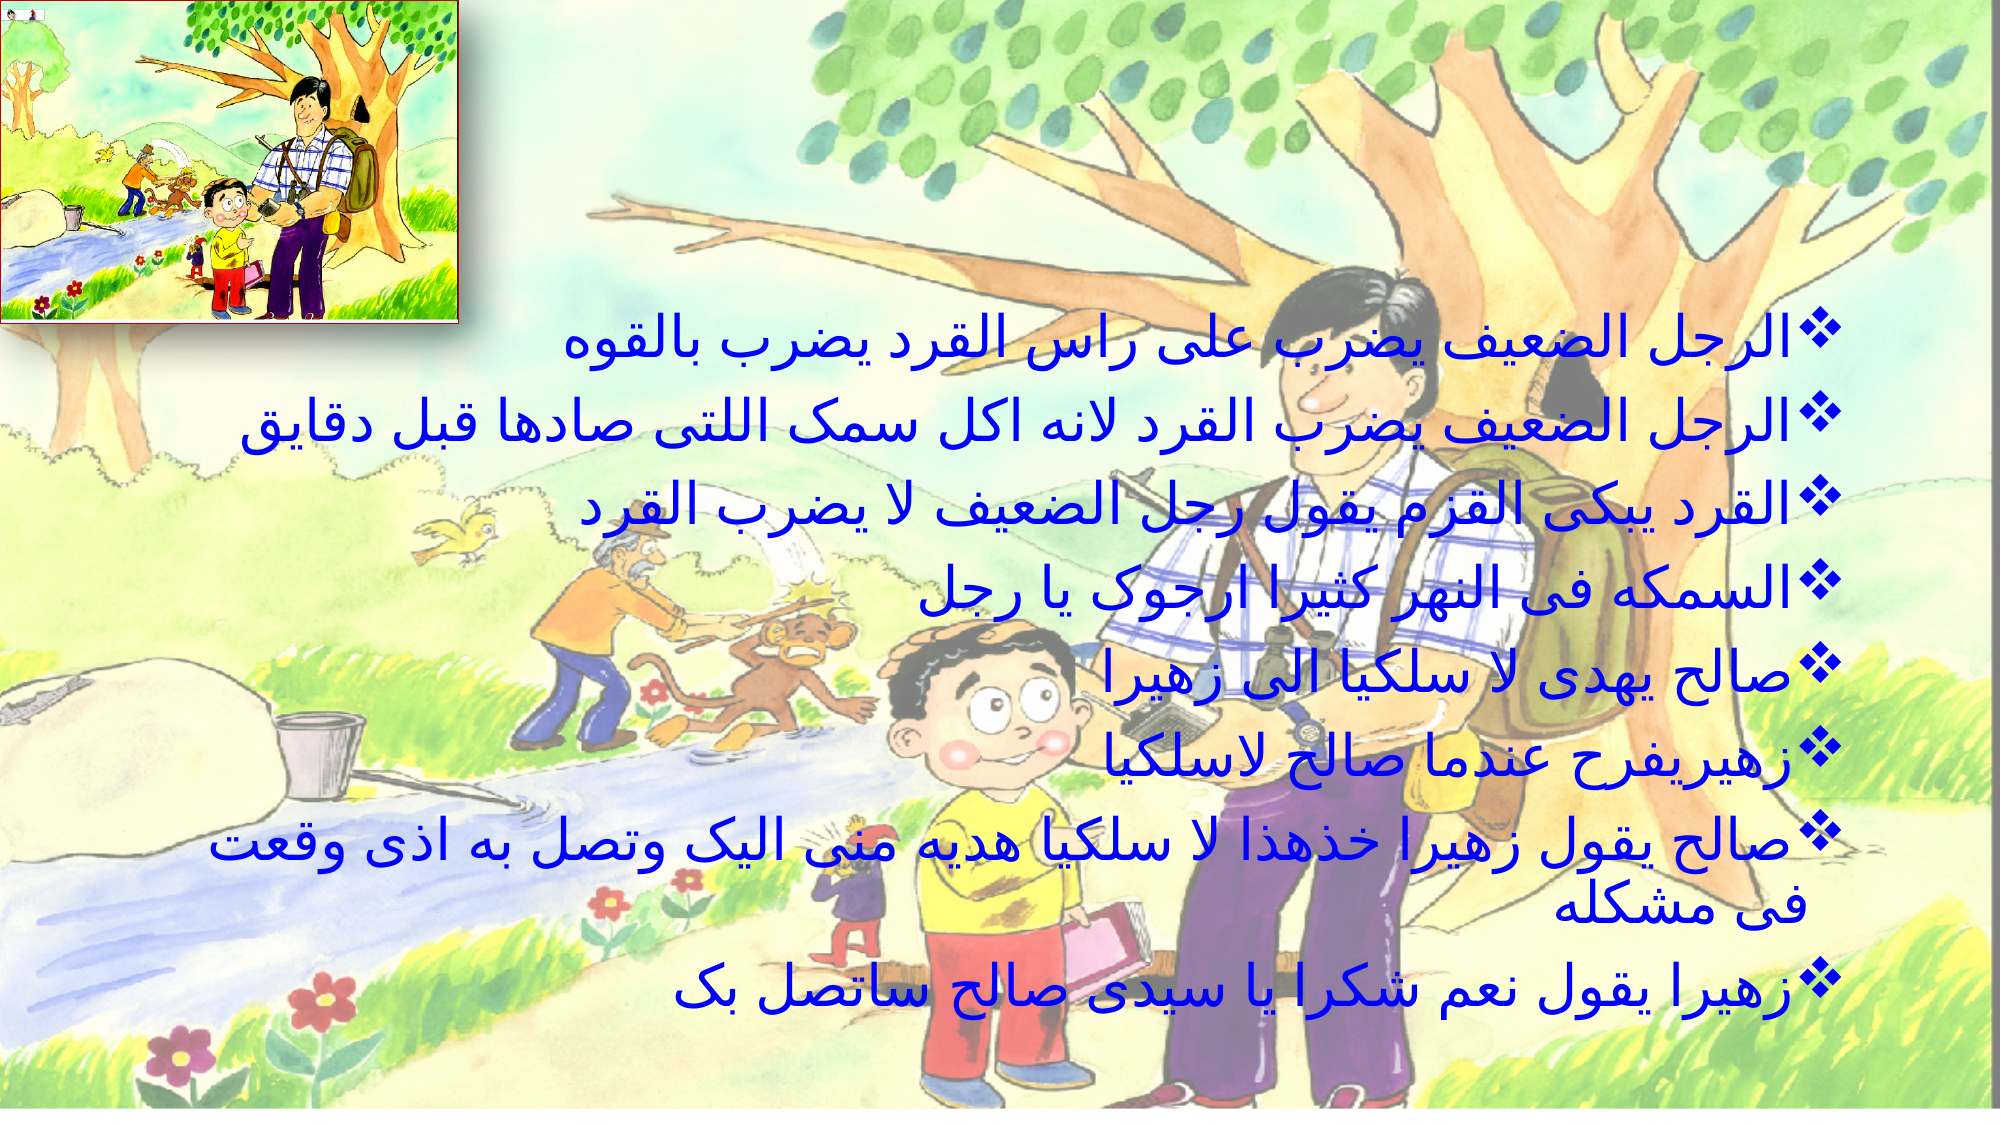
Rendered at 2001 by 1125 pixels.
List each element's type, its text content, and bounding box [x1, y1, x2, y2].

list الرجل الضعیف یضرب علی راس القرد یضرب بالقوه الرجل الضعیف یضرب القرد لانه اکل سمک اللتی صادها قبل دقایق القرد یبکی القزم یقول رجل الضعیف لا یضرب القرد السمکه فی النهر کثیرا ارجوک یا رجل صالح یهدی لا سلکیا الی زهیرا زهیریفرح عندما صالح لاسلکیا صالح یقول زهیرا خذهذا لا سلکیا هدیه منی الیک وتصل به اذی وقعت فی مشکله زهیرا یقول نعم شکرا یا سیدی صالح ساتصل بک [137, 299, 1863, 1014]
picture [0, 0, 459, 324]
